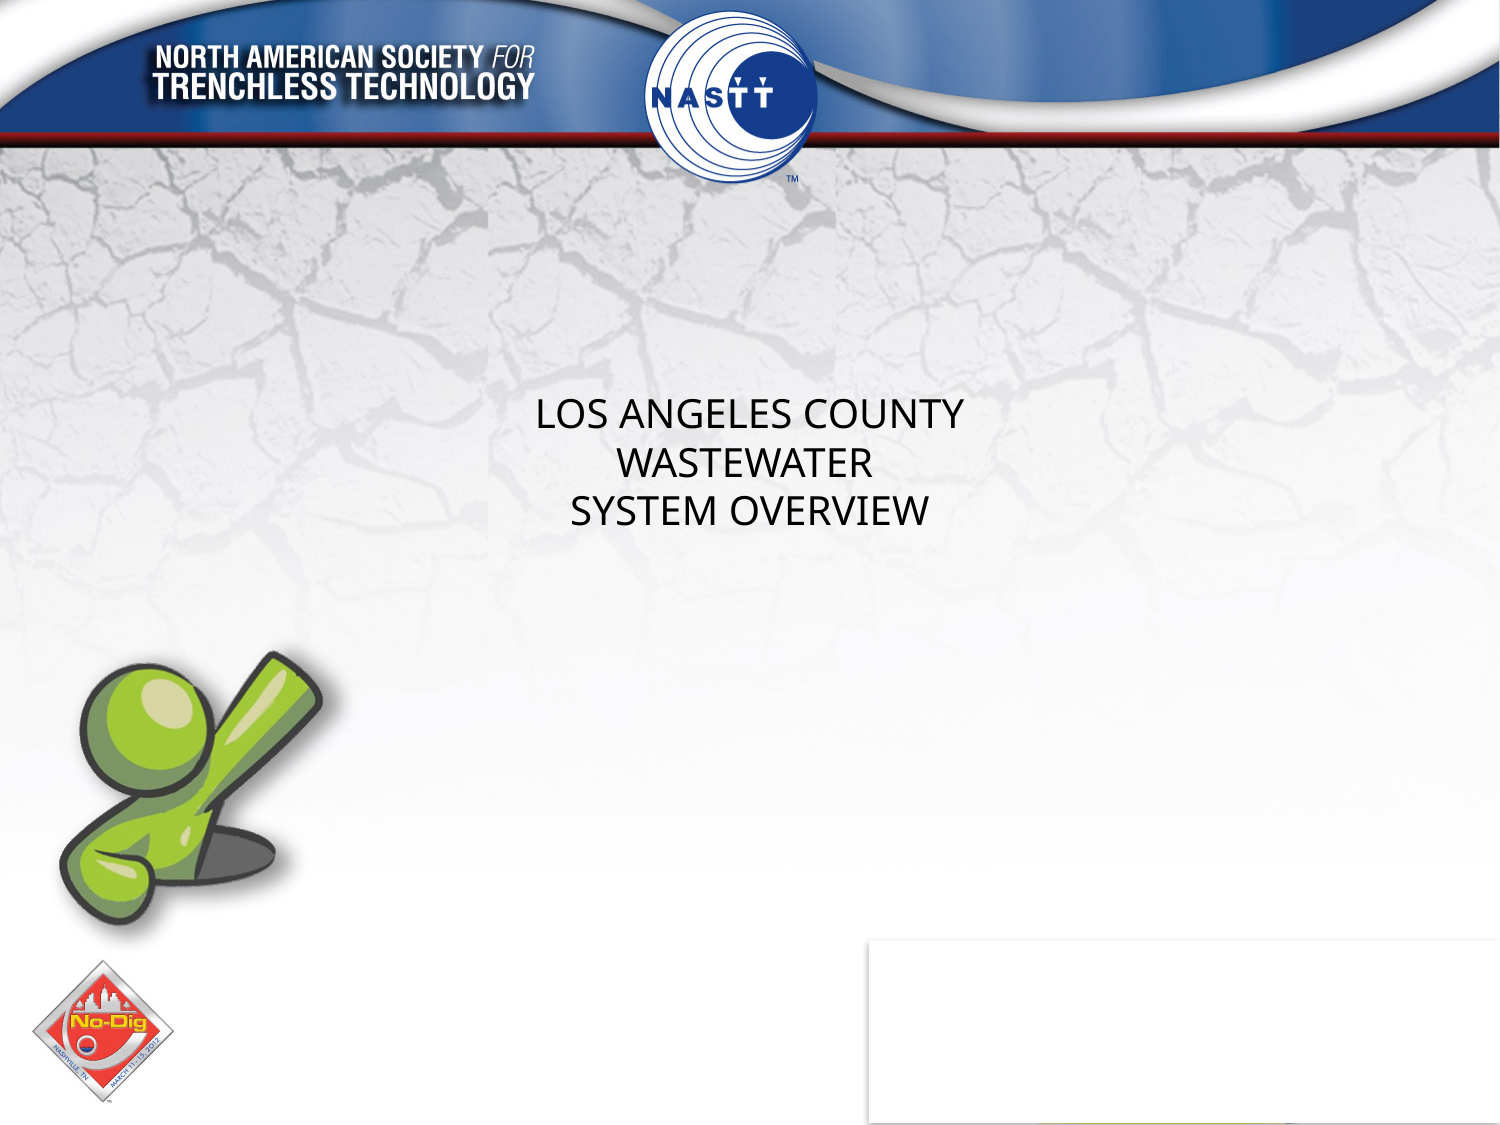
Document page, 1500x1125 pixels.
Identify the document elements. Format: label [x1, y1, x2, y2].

picture [49, 624, 352, 938]
text_box [0, 0, 1500, 1124]
